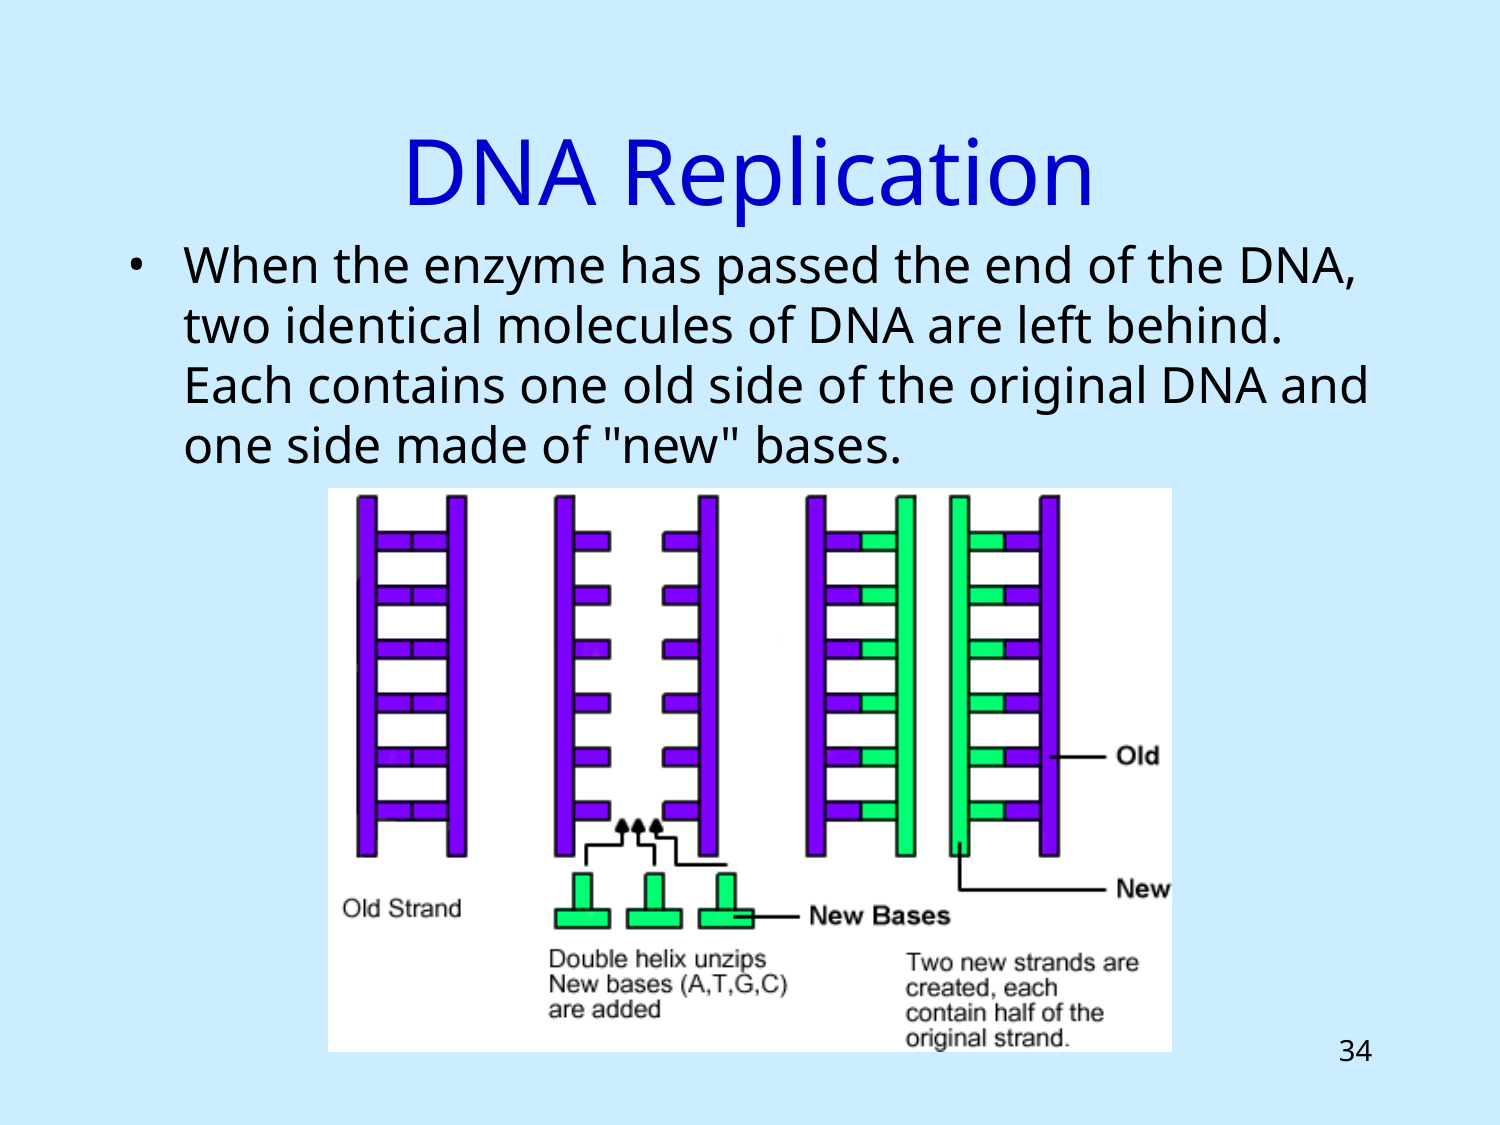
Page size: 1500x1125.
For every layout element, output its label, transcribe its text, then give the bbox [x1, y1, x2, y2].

list When the enzyme has passed the end of the DNA, two identical molecules of DNA are left behind. Each contains one old side of the original DNA and one side made of "new" bases. [112, 226, 1388, 1000]
picture [327, 487, 1172, 1052]
title DNA Replication [112, 50, 1388, 226]
text_box 34 [1074, 1024, 1388, 1100]
